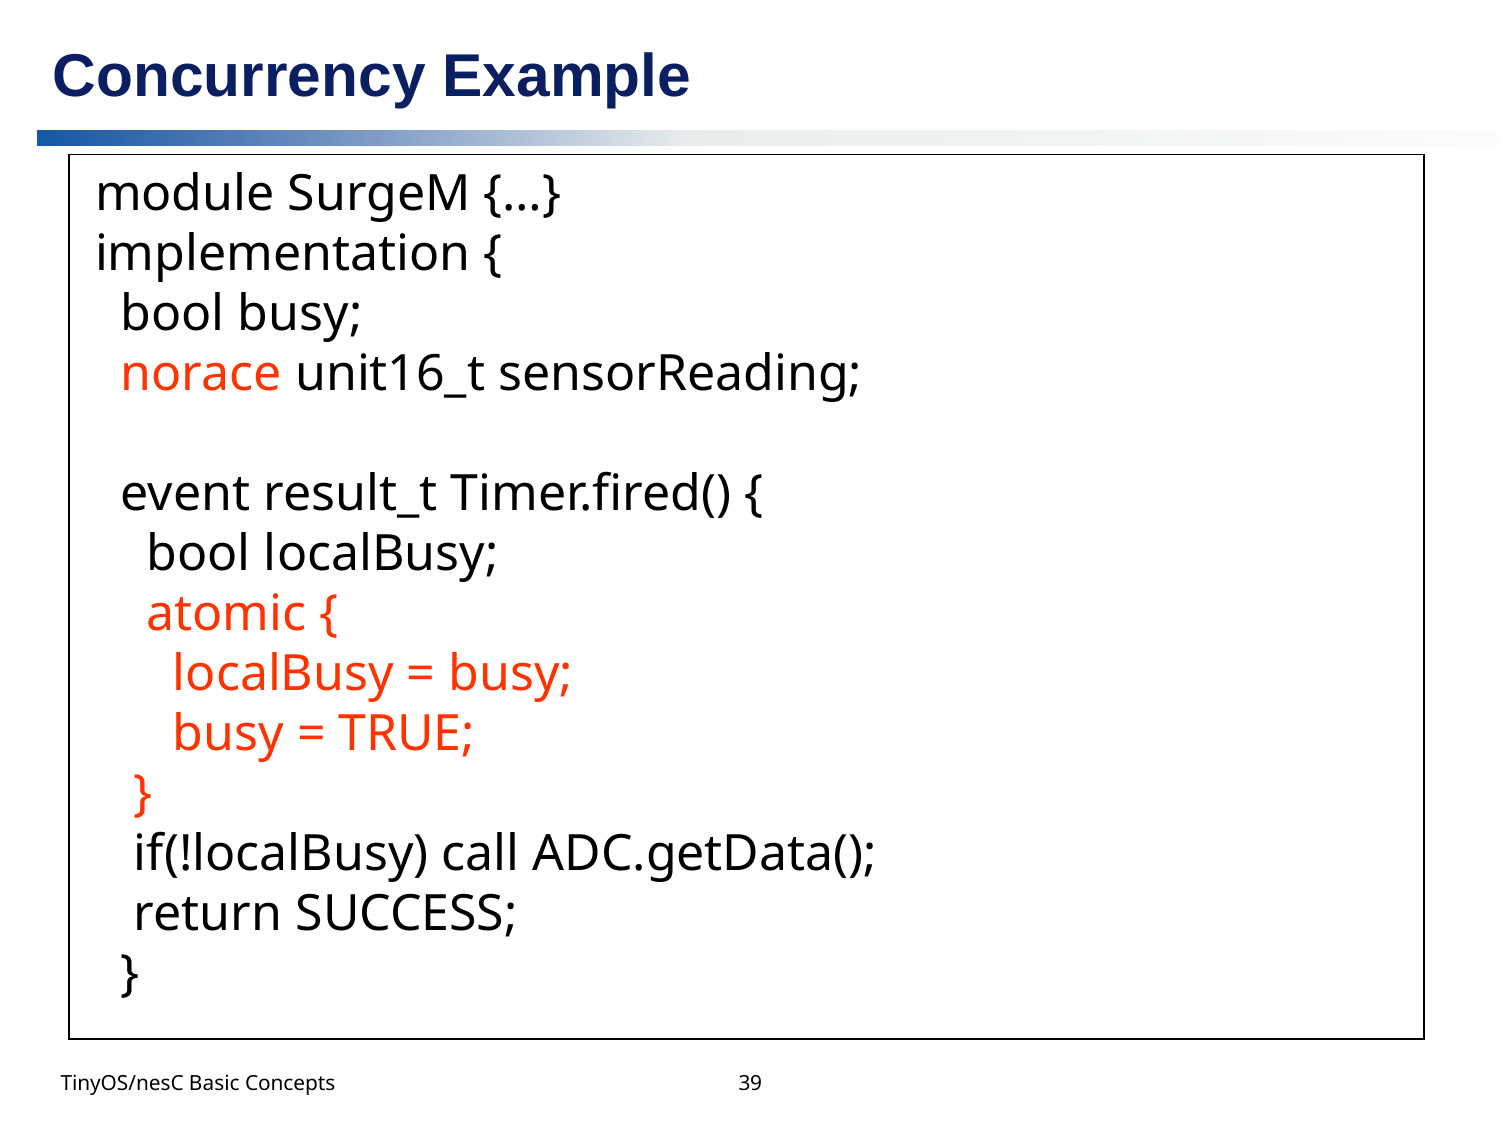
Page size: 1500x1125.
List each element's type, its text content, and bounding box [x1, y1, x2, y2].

footer TinyOS/nesC Basic Concepts [30, 1060, 581, 1106]
picture [37, 130, 1500, 146]
text_box [68, 154, 1425, 1040]
slide_number 39 [650, 1060, 850, 1106]
text_box module SurgeM {…} implementation { bool busy; norace unit16_t sensorReading; event result_t Timer.fired() { bool localBusy; atomic { localBusy = busy; busy = TRUE; } if(!localBusy) call ADC.getData(); return SUCCESS; } [80, 152, 1321, 1008]
title Concurrency Example [37, 24, 1388, 120]
